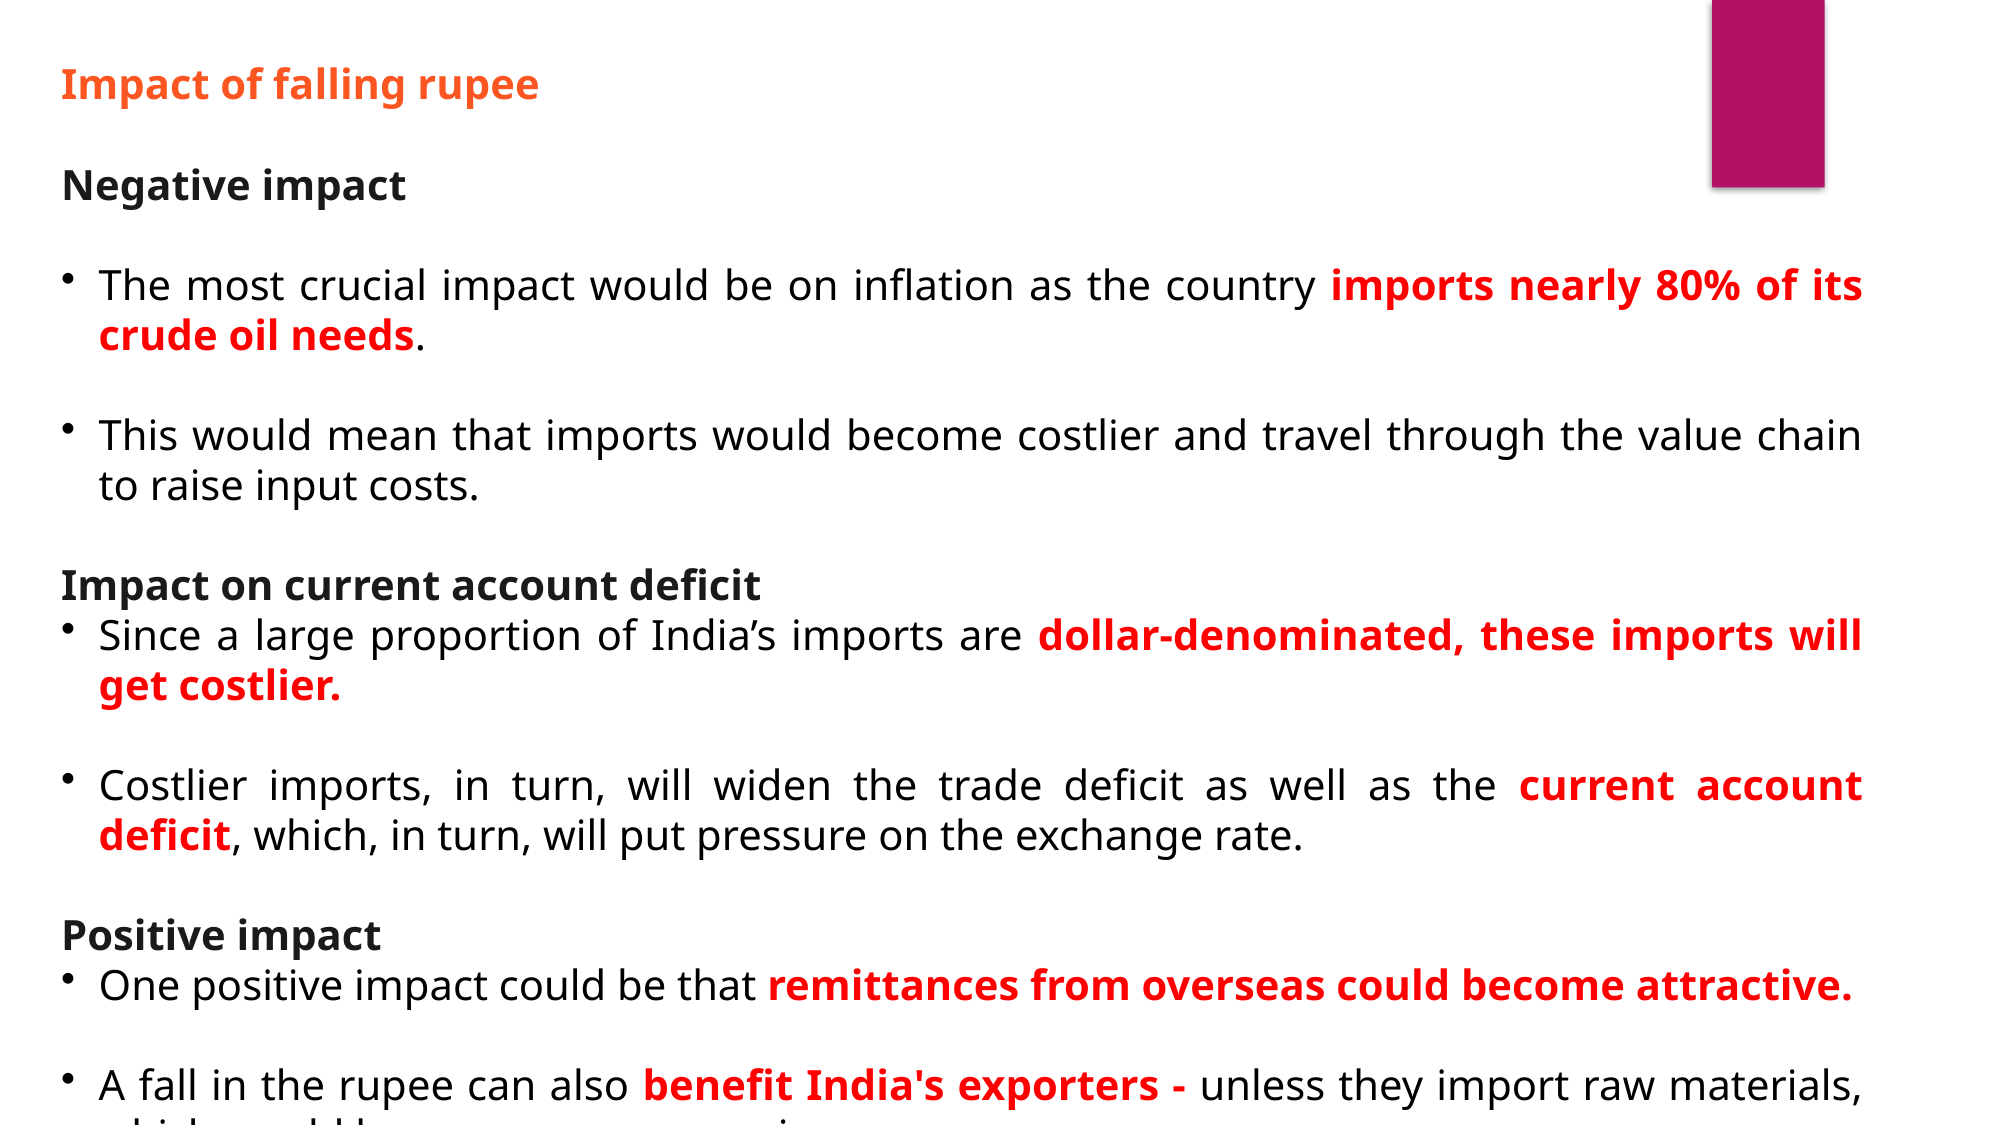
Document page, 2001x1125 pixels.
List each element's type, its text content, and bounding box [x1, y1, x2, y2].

text_box Impact of falling rupee Negative impact The most crucial impact would be on inflation as the country imports nearly 80% of its crude oil needs. This would mean that imports would become costlier and travel through the value chain to raise input costs. Impact on current account deficit Since a large proportion of India’s imports are dollar-denominated, these imports will get costlier. Costlier imports, in turn, will widen the trade deficit as well as the current account deficit, which, in turn, will put pressure on the exchange rate. Positive impact One positive impact could be that remittances from overseas could become attractive. A fall in the rupee can also benefit India's exporters - unless they import raw materials, which would become more expensive. [46, 50, 1879, 1125]
